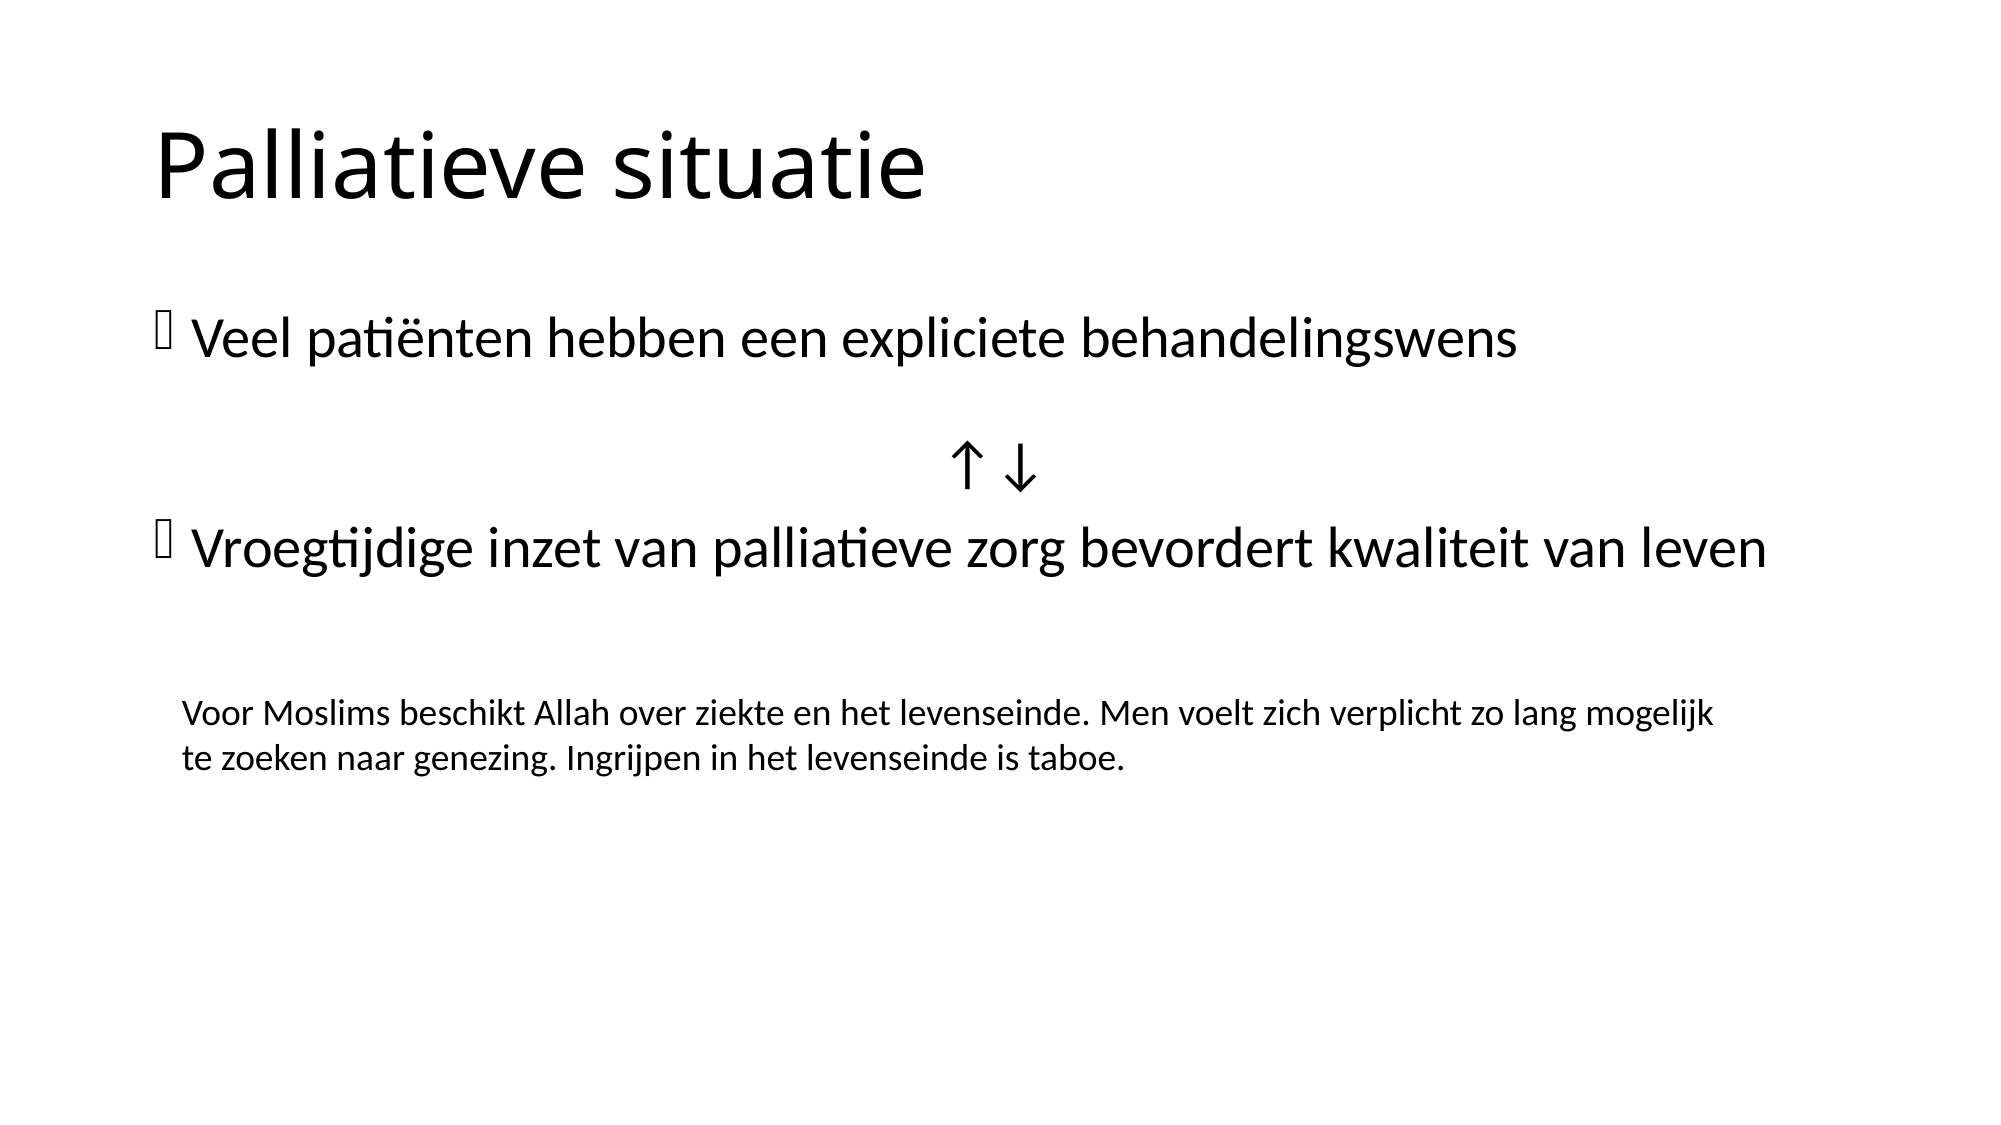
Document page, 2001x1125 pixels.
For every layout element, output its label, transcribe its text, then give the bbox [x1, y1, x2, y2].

list Veel patiënten hebben een expliciete behandelingswens ↑↓ Vroegtijdige inzet van palliatieve zorg bevordert kwaliteit van leven [138, 299, 1864, 1014]
text_box Voor Moslims beschikt Allah over ziekte en het levenseinde. Men voelt zich verplicht zo lang mogelijk te zoeken naar genezing. Ingrijpen in het levenseinde is taboe. [167, 680, 1769, 786]
title Palliatieve situatie [138, 60, 1864, 278]
